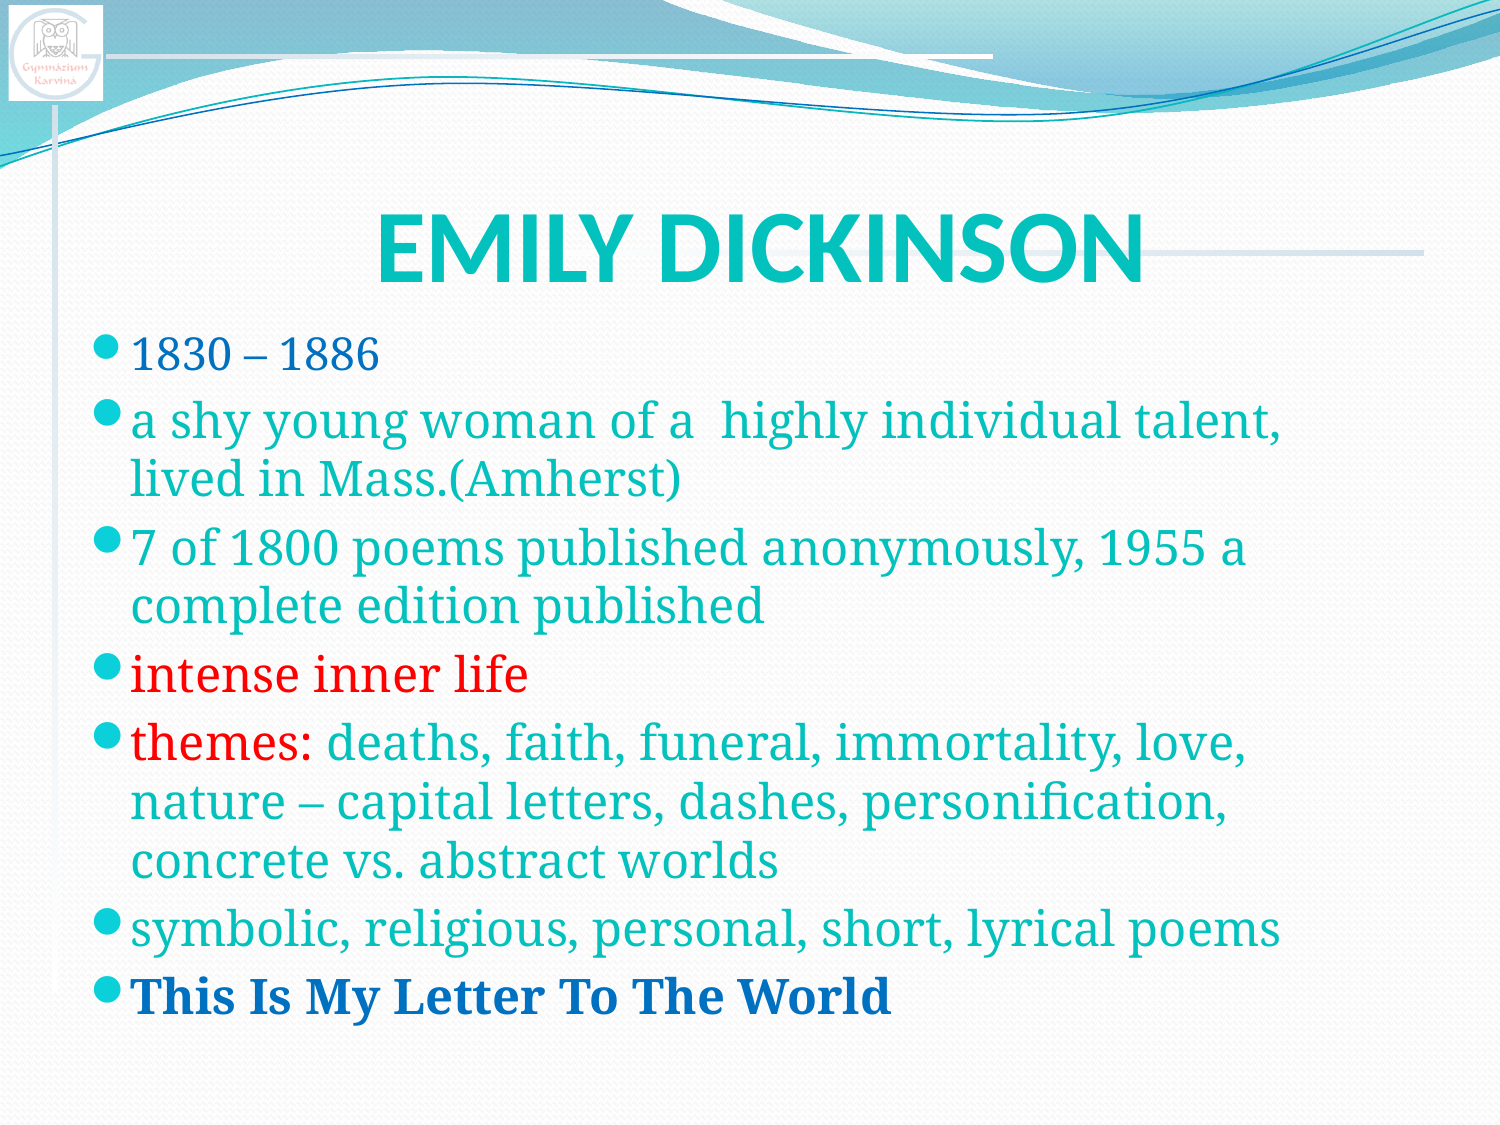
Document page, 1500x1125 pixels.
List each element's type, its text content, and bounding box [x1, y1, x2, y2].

picture [106, 54, 993, 59]
picture [52, 105, 58, 992]
list 1830 – 1886 a shy young woman of a highly individual talent, lived in Mass.(Amherst) 7 of 1800 poems published anonymously, 1955 a complete edition published intense inner life themes: deaths, faith, funeral, immortality, love, nature – capital letters, dashes, personification, concrete vs. abstract worlds symbolic, religious, personal, short, lyrical poems This Is My Letter To The World [74, 317, 1426, 1038]
title EMILY DICKINSON [74, 115, 1426, 304]
picture [8, 5, 104, 101]
